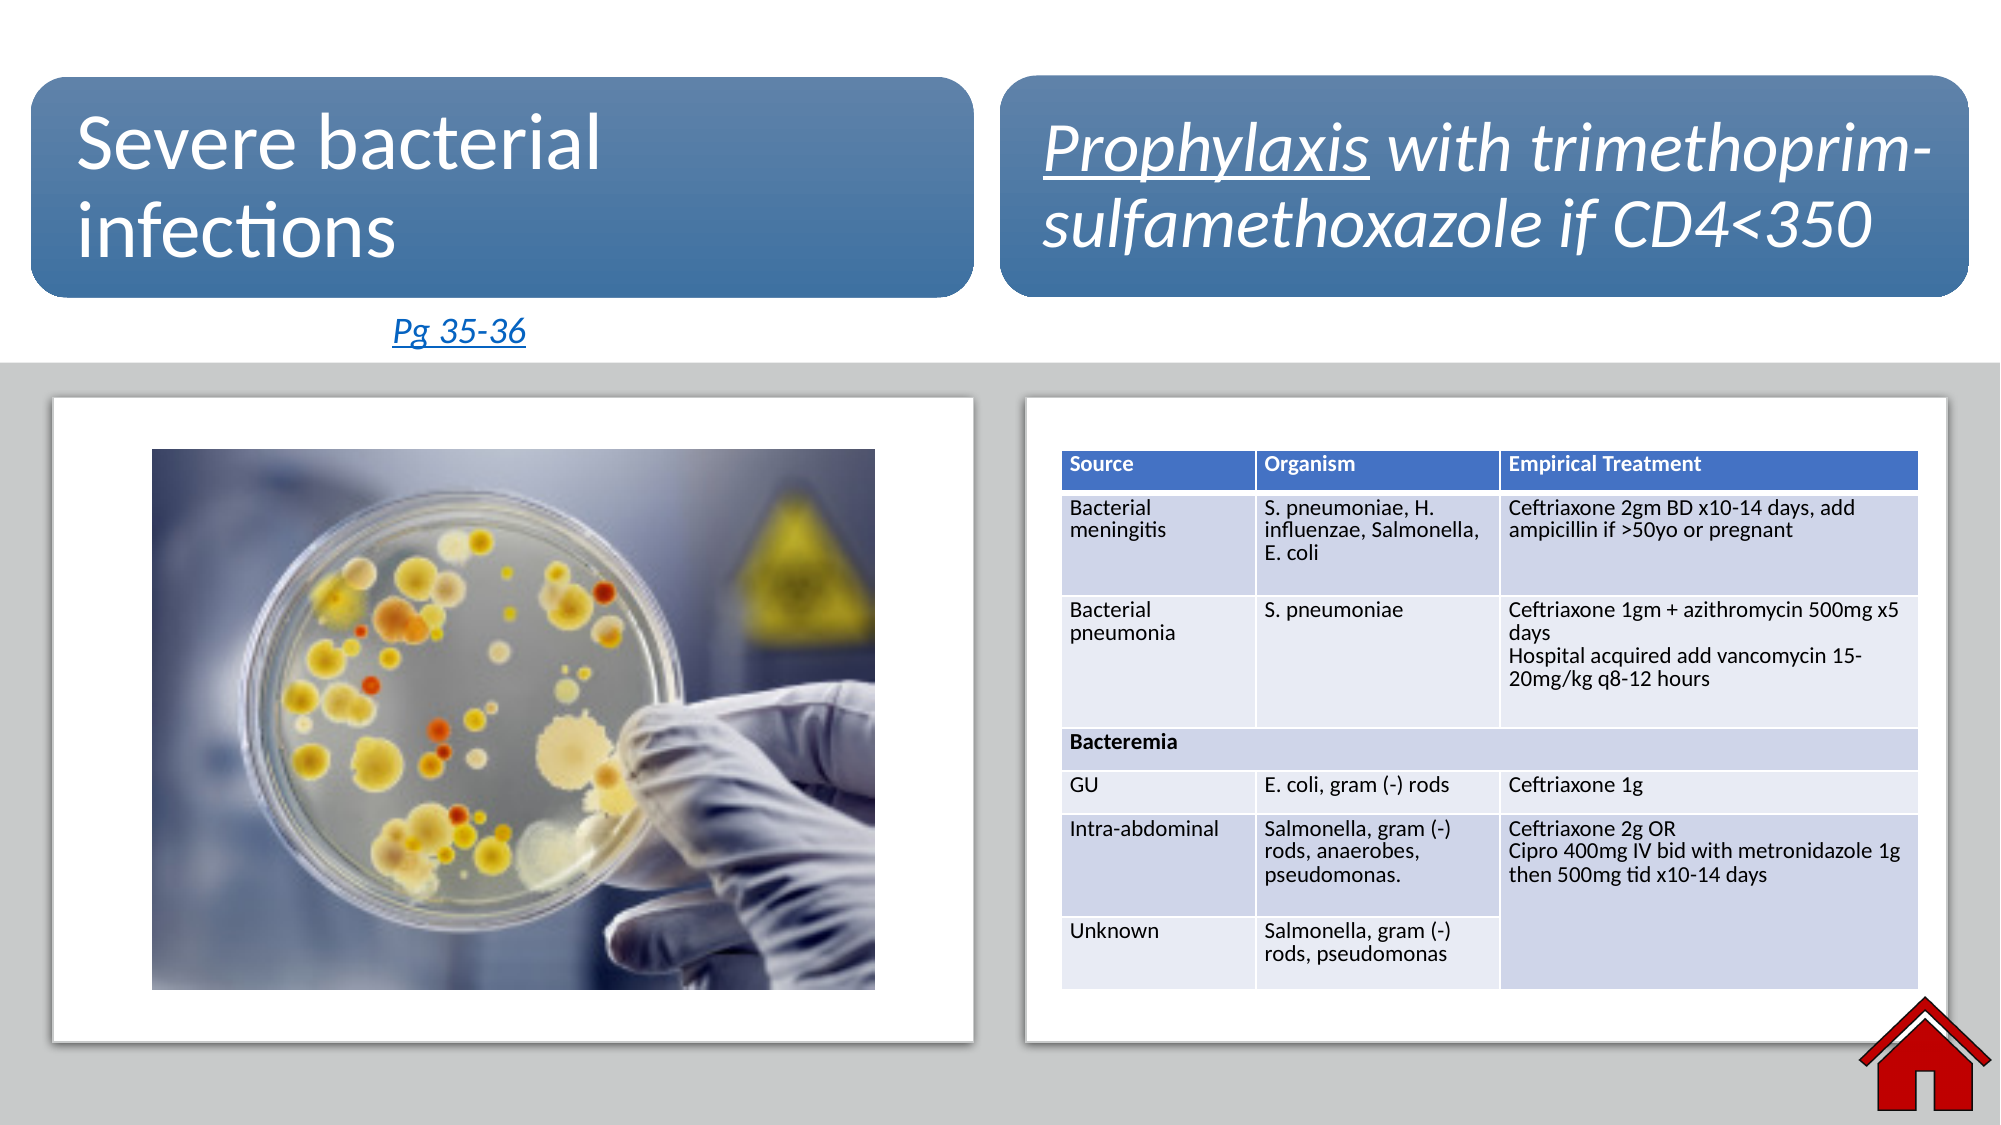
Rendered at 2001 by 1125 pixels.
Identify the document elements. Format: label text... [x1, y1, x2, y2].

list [999, 55, 1970, 319]
table_cell Ceftriaxone 1g [1501, 772, 1918, 813]
table_cell GU [1062, 772, 1255, 813]
table_cell Ceftriaxone 2gm BD x10-14 days, add ampicillin if >50yo or pregnant [1501, 496, 1918, 595]
table_cell Ceftriaxone 1gm + azithromycin 500mg x5 days Hospital acquired add vancomycin 15-20mg/kg q8-12 hours [1501, 597, 1918, 727]
table_cell S. pneumoniae, H. influenzae, Salmonella, E. coli [1257, 496, 1499, 595]
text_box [30, 33, 974, 363]
table_header Source [1062, 451, 1255, 490]
table_header Empirical Treatment [1501, 451, 1918, 490]
table_cell Ceftriaxone 2g OR Cipro 400mg IV bid with metronidazole 1g then 500mg tid x10-14 days [1501, 815, 1918, 989]
picture [152, 449, 875, 990]
table_cell Salmonella, gram (-) rods, pseudomonas [1257, 918, 1499, 989]
table_header Organism [1257, 451, 1499, 490]
table_cell Bacterial meningitis [1062, 496, 1255, 595]
table_cell Unknown [1062, 918, 1255, 989]
table_cell S. pneumoniae [1257, 597, 1499, 727]
text_box [1025, 396, 1948, 1043]
table_cell Bacteremia [1062, 729, 1918, 770]
table_cell E. coli, gram (-) rods [1257, 772, 1499, 813]
text_box [0, 362, 2000, 1125]
table_cell Intra-abdominal [1062, 815, 1255, 916]
picture [1849, 978, 2000, 1125]
table_cell Salmonella, gram (-) rods, anaerobes, pseudomonas. [1257, 815, 1499, 916]
table_cell Bacterial pneumonia [1062, 597, 1255, 727]
text_box [52, 396, 975, 1043]
